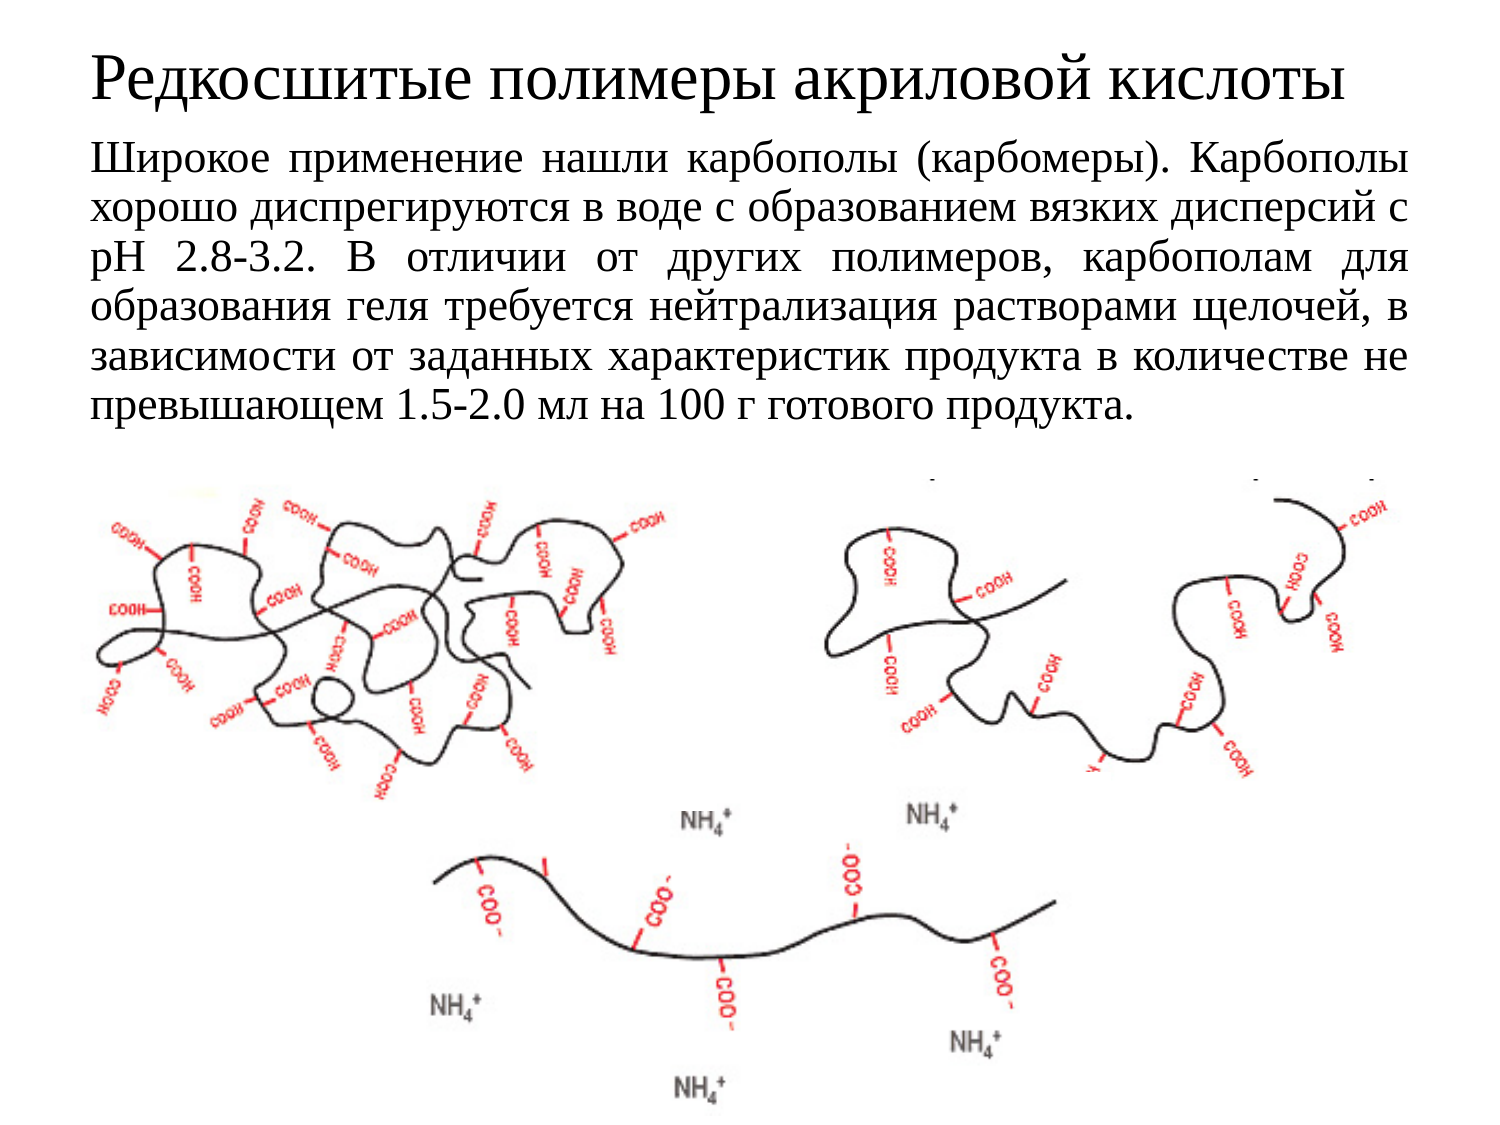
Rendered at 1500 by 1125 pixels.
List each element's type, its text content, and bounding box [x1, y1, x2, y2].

title Редкосшитые полимеры акриловой кислоты [75, 30, 1425, 125]
list Широкое применение нашли карбополы (карбомеры). Карбополы хорошо диспрегируются в воде с образованием вязких дисперсий с pH 2.8-3.2. В отличии от других полимеров, карбополам для образования геля требуется нейтрализация растворами щелочей, в зависимости от заданных характеристик продукта в количестве не превышающем 1.5-2.0 мл на 100 г готового продукта. [75, 125, 1425, 1024]
picture [74, 479, 1420, 1116]
